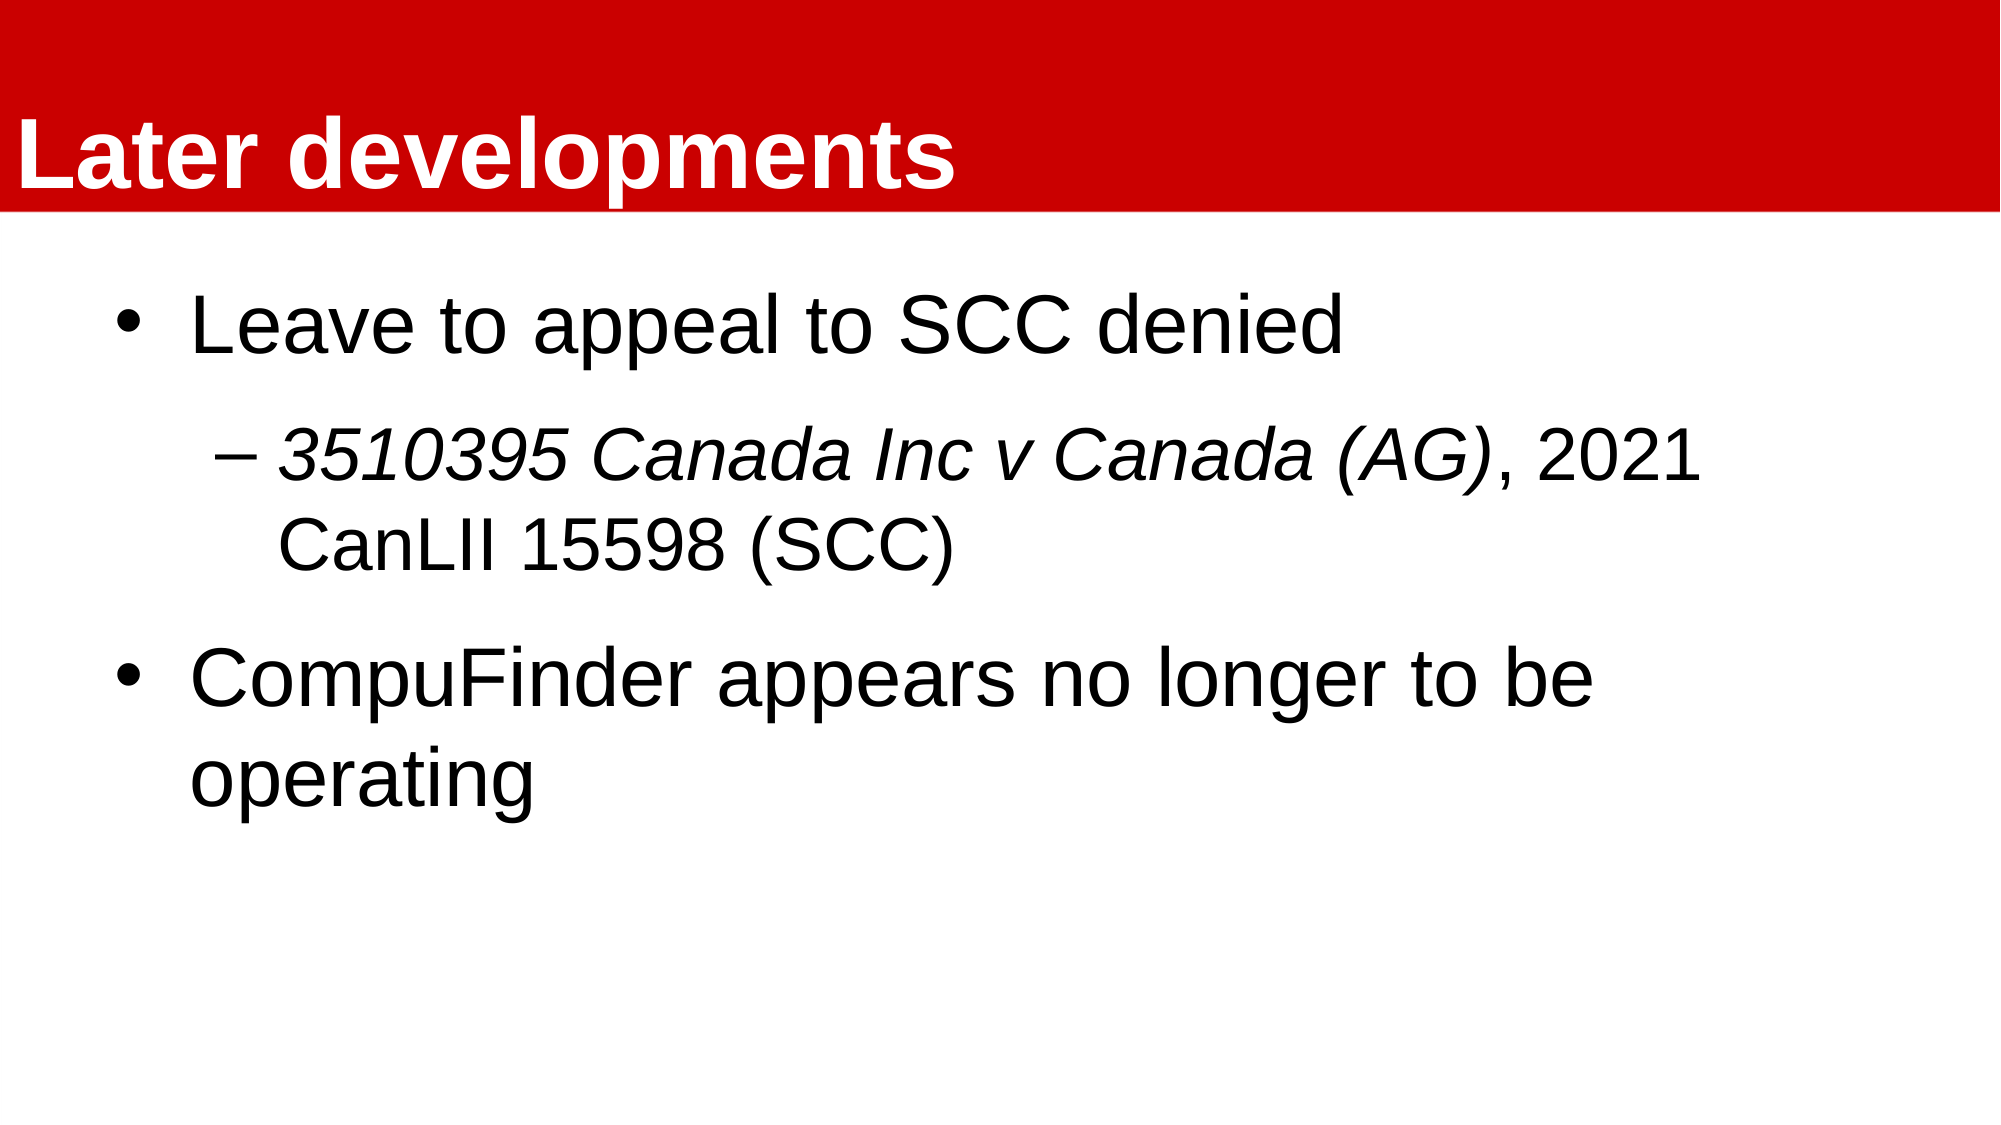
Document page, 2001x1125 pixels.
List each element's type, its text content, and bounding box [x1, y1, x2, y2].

picture [0, 0, 2000, 1125]
list Leave to appeal to SCC denied 3510395 Canada Inc v Canada (AG), 2021 CanLII 15598 (SCC) CompuFinder appears no longer to be operating [99, 262, 1900, 1005]
title Later developments [0, 54, 1800, 243]
